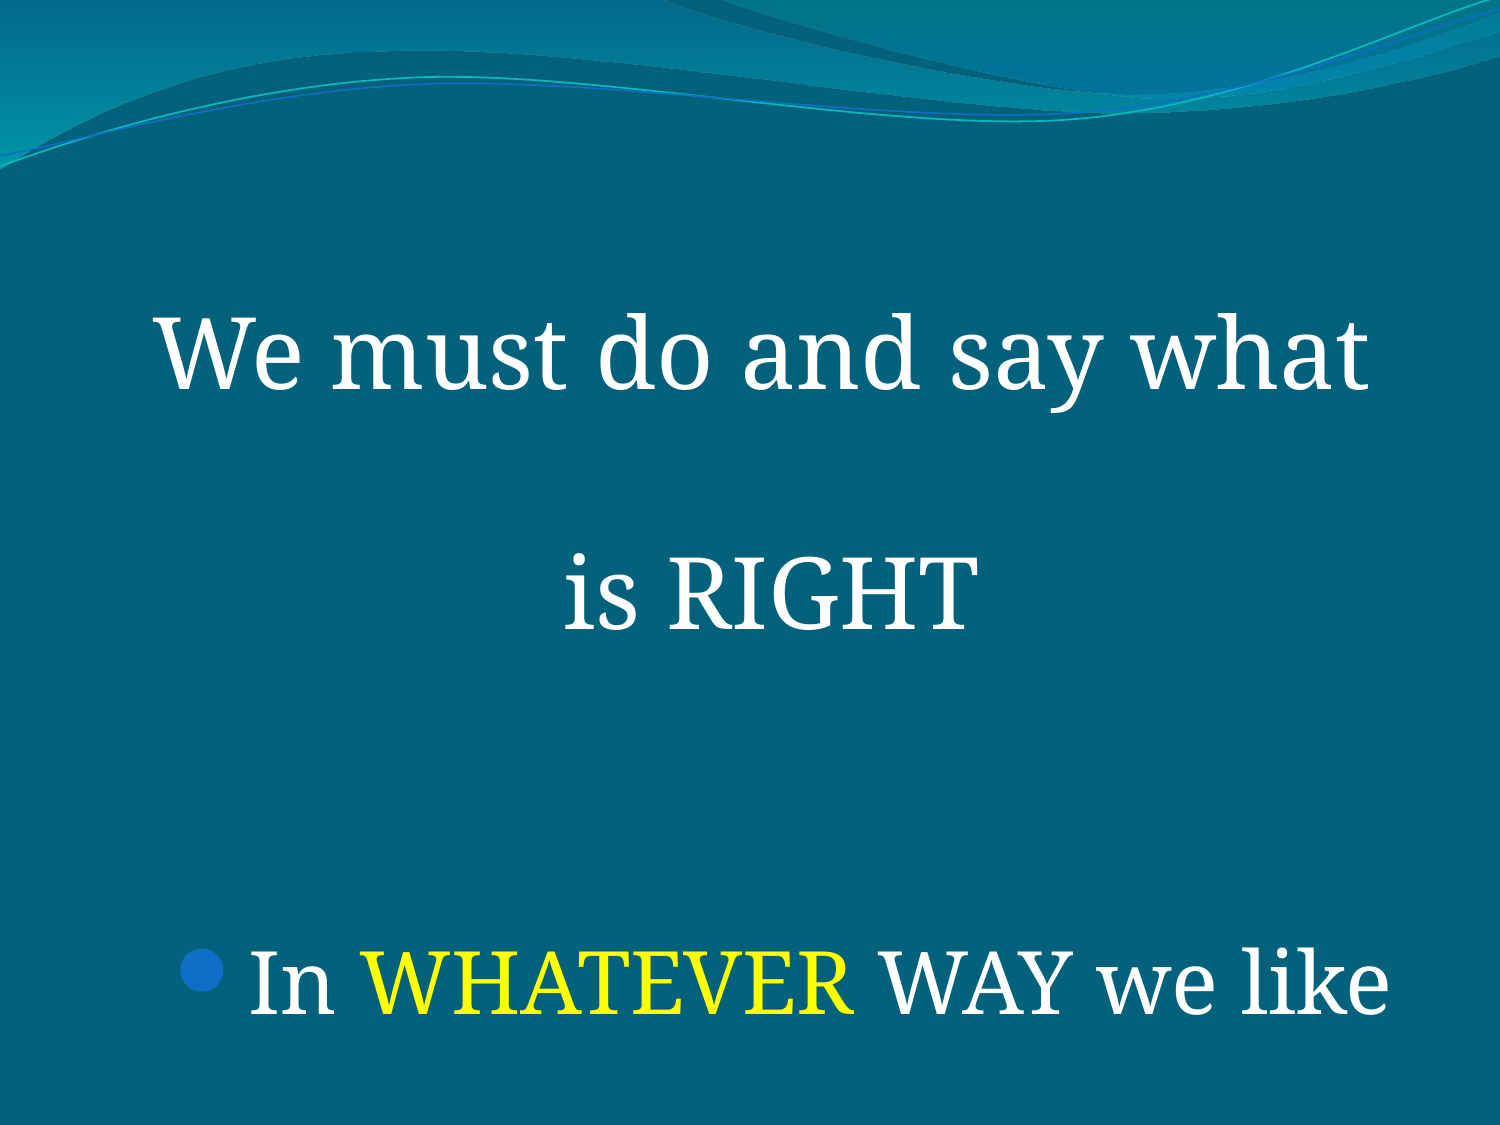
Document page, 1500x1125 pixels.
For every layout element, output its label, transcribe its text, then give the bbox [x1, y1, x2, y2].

list We must do and say what is RIGHT In WHATEVER WAY we like [87, 162, 1438, 1050]
